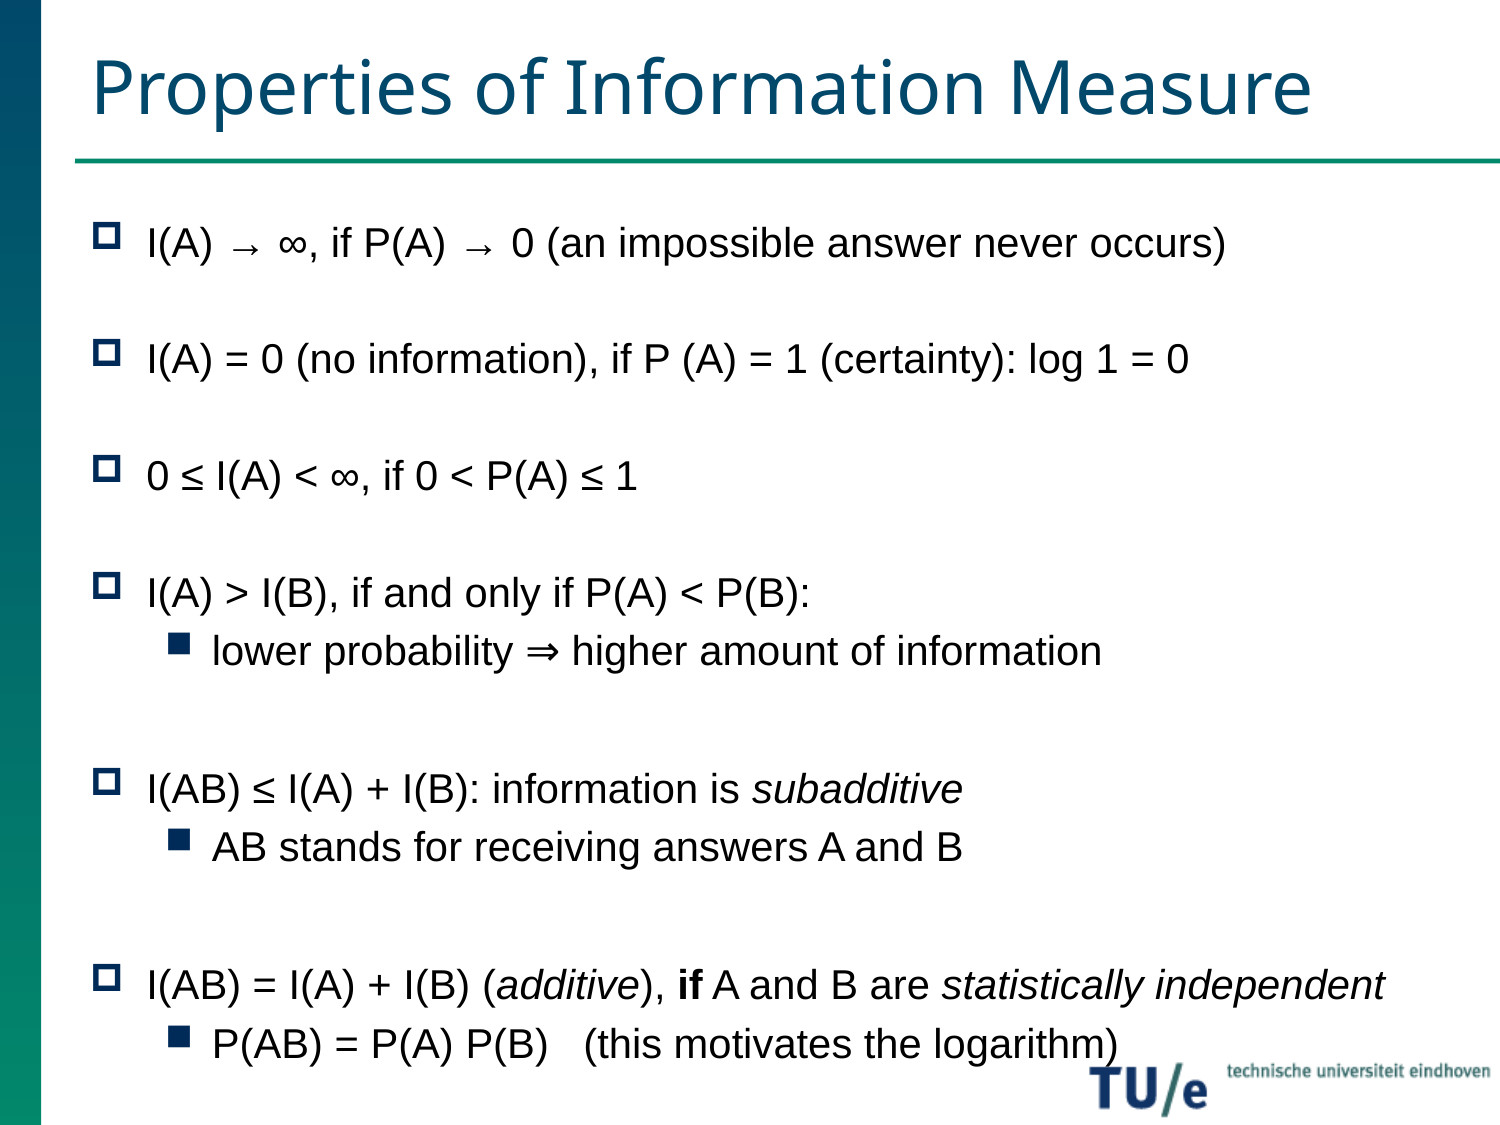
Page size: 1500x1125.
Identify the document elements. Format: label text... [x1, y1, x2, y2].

picture [1080, 1042, 1495, 1125]
title Properties of Information Measure [74, 30, 1468, 138]
list I(A) → ∞, if P(A) → 0 (an impossible answer never occurs) I(A) = 0 (no information), if P (A) = 1 (certainty): log 1 = 0 0 ≤ I(A) < ∞, if 0 < P(A) ≤ 1 I(A) > I(B), if and only if P(A) < P(B): lower probability ⇒ higher amount of information I(AB) ≤ I(A) + I(B): information is subadditive AB stands for receiving answers A and B I(AB) = I(A) + I(B) (additive), if A and B are statistically independent P(AB) = P(A) P(B) (this motivates the logarithm) [74, 207, 1414, 1075]
